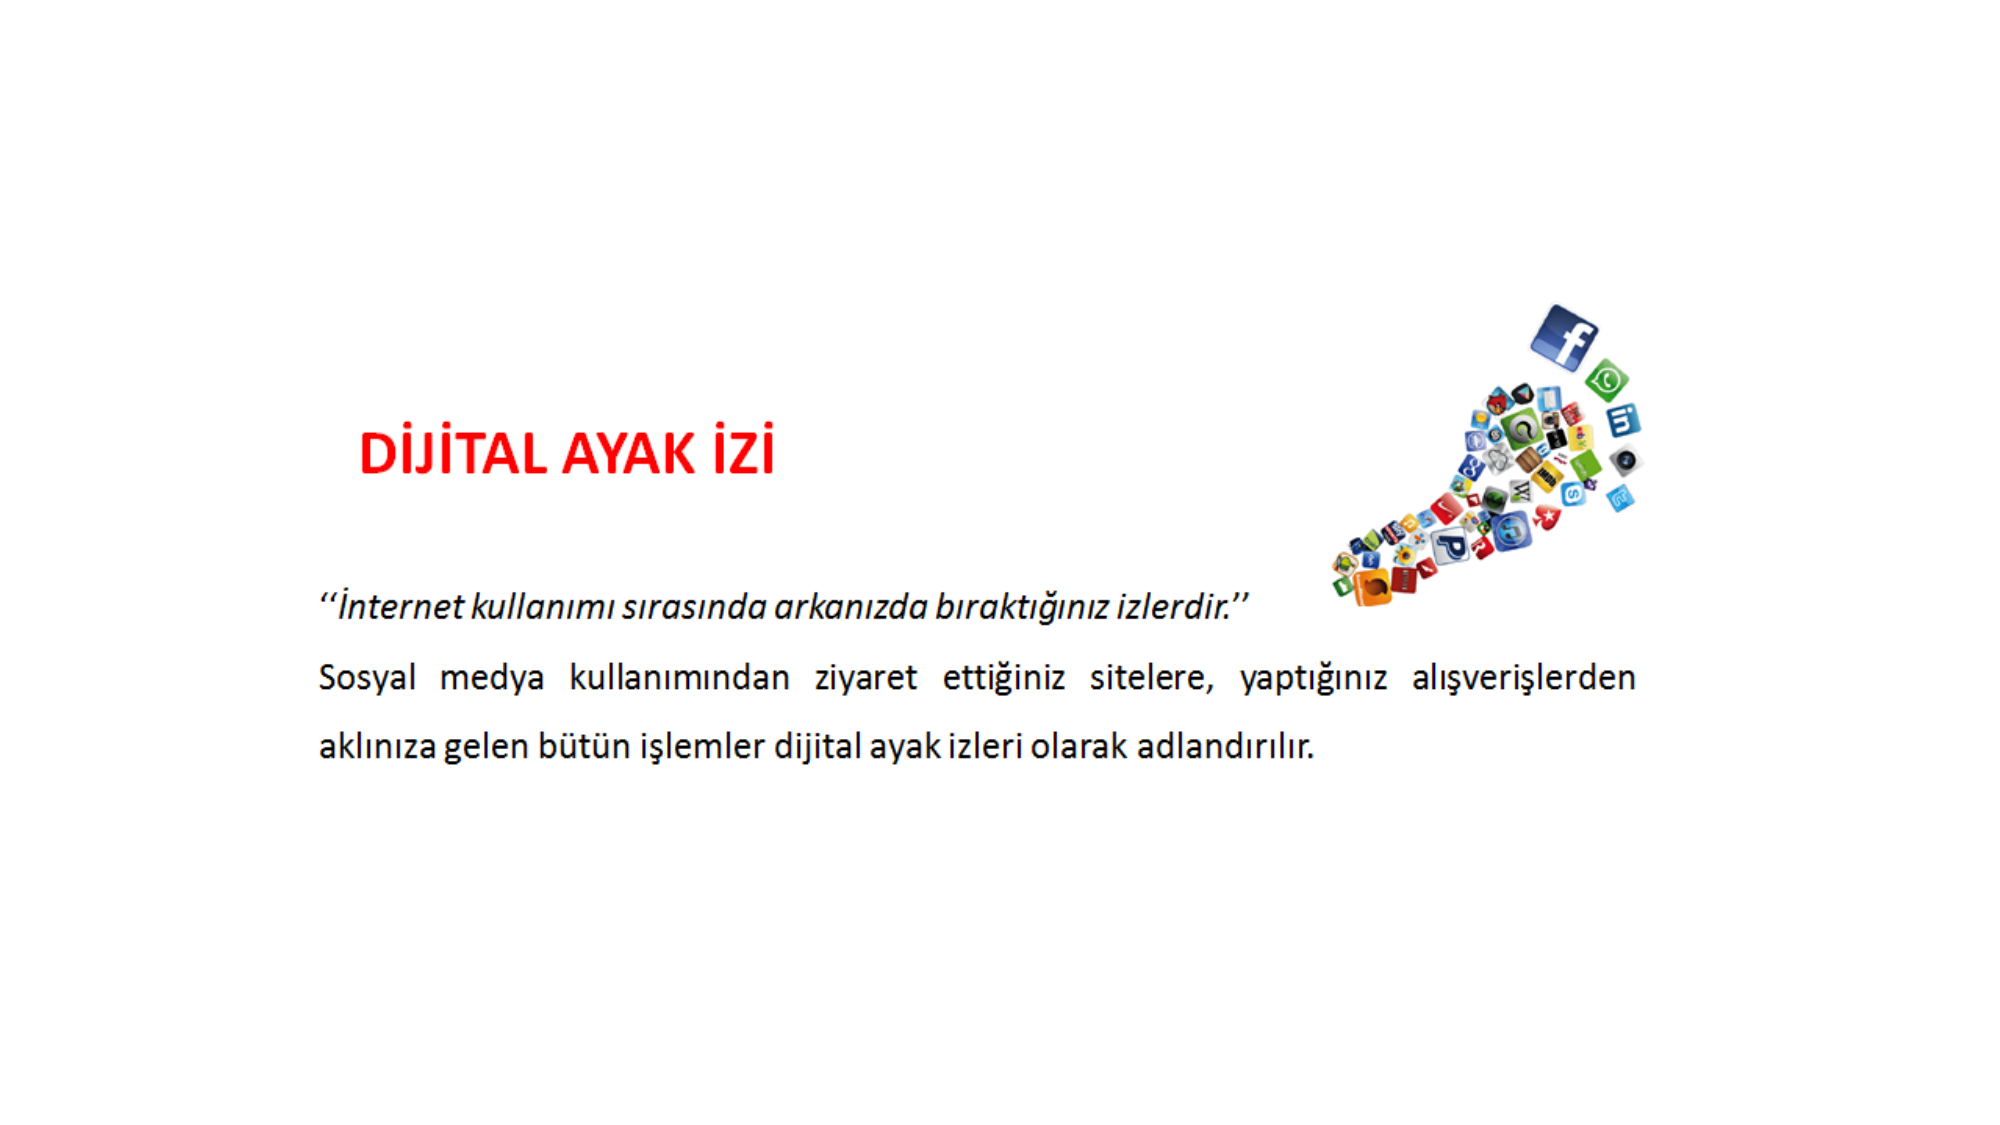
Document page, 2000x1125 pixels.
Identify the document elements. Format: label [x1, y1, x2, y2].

picture [272, 267, 1728, 858]
